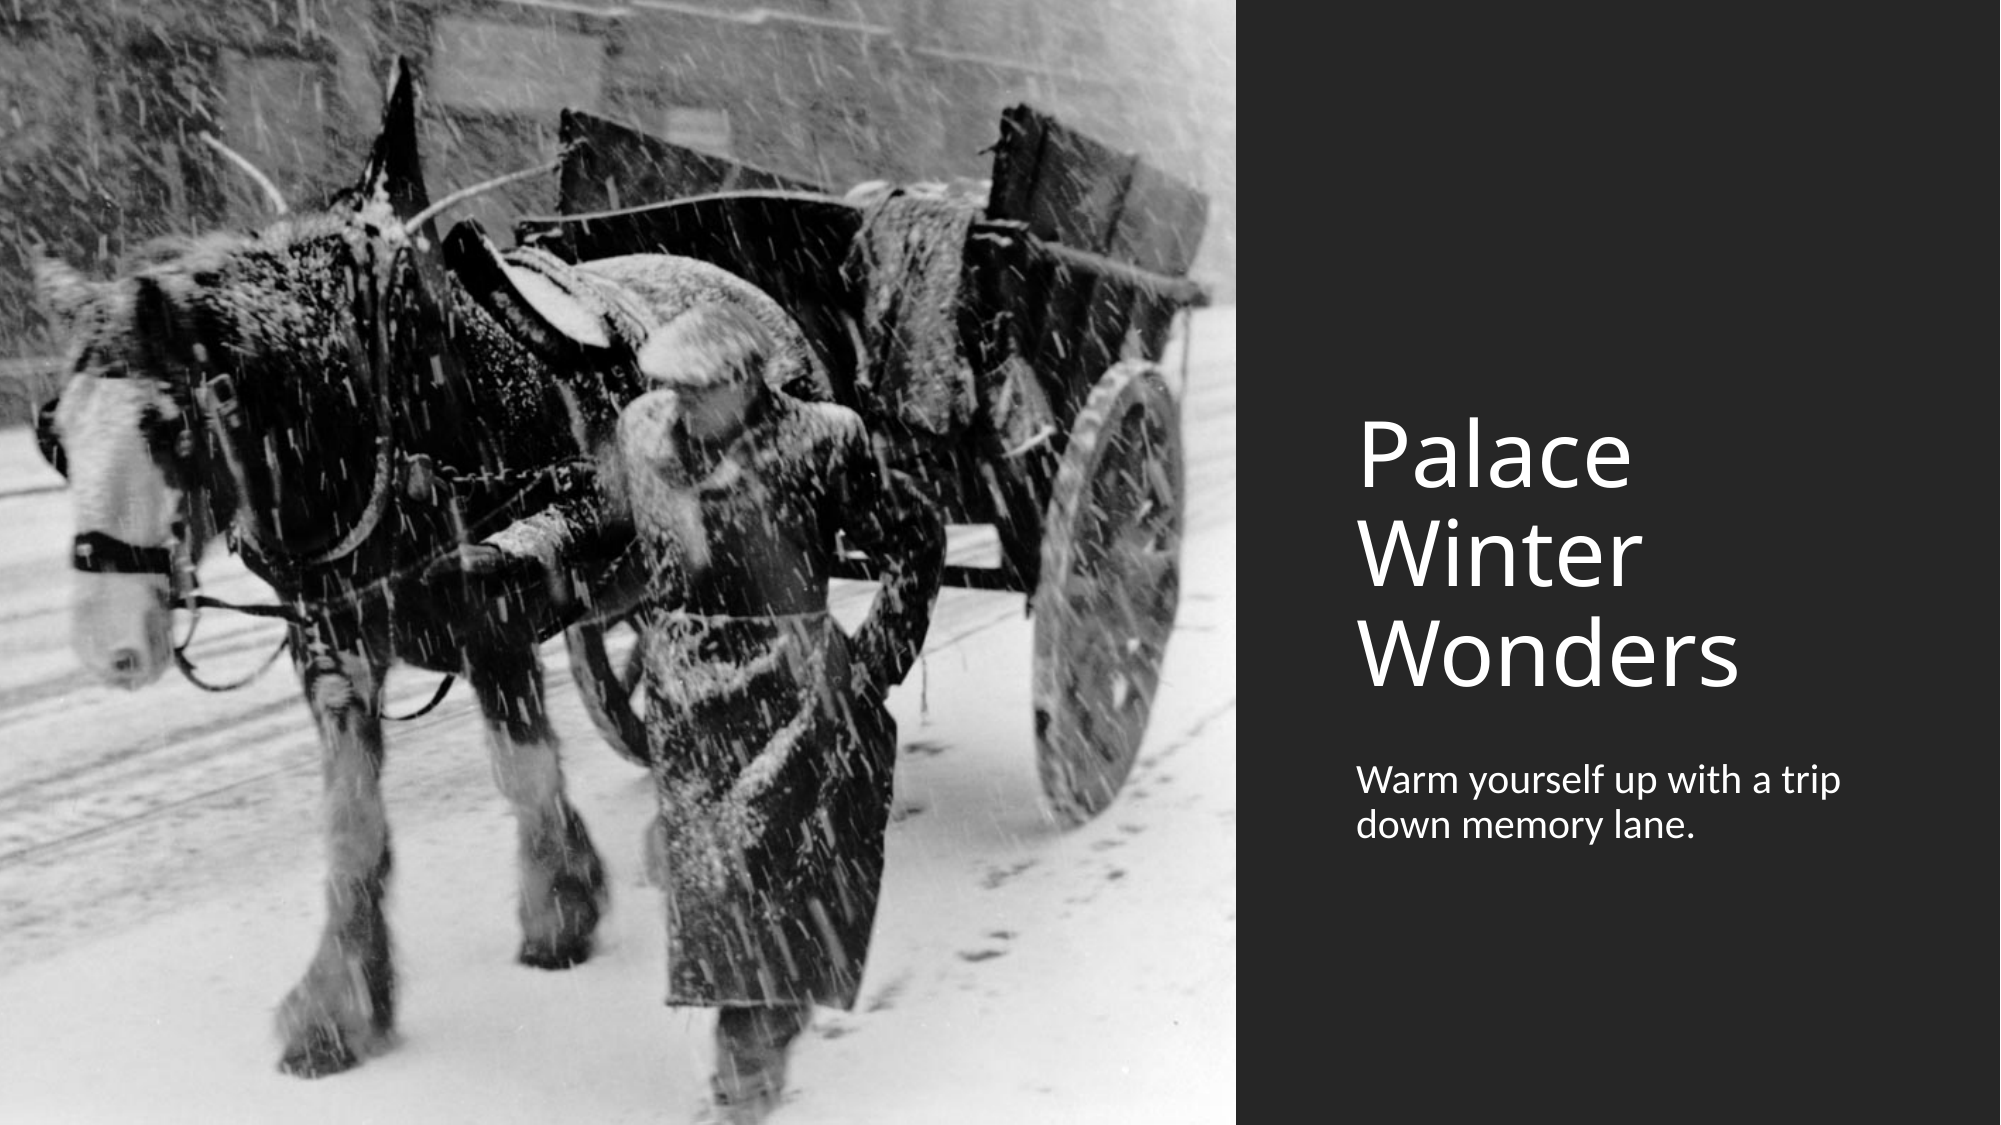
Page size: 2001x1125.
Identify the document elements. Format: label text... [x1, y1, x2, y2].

text_box [1236, 0, 2000, 1125]
picture [0, 0, 1236, 1125]
subtitle Warm yourself up with a trip down memory lane. [1341, 750, 1895, 1020]
title Palace Winter Wonders [1341, 104, 1895, 714]
